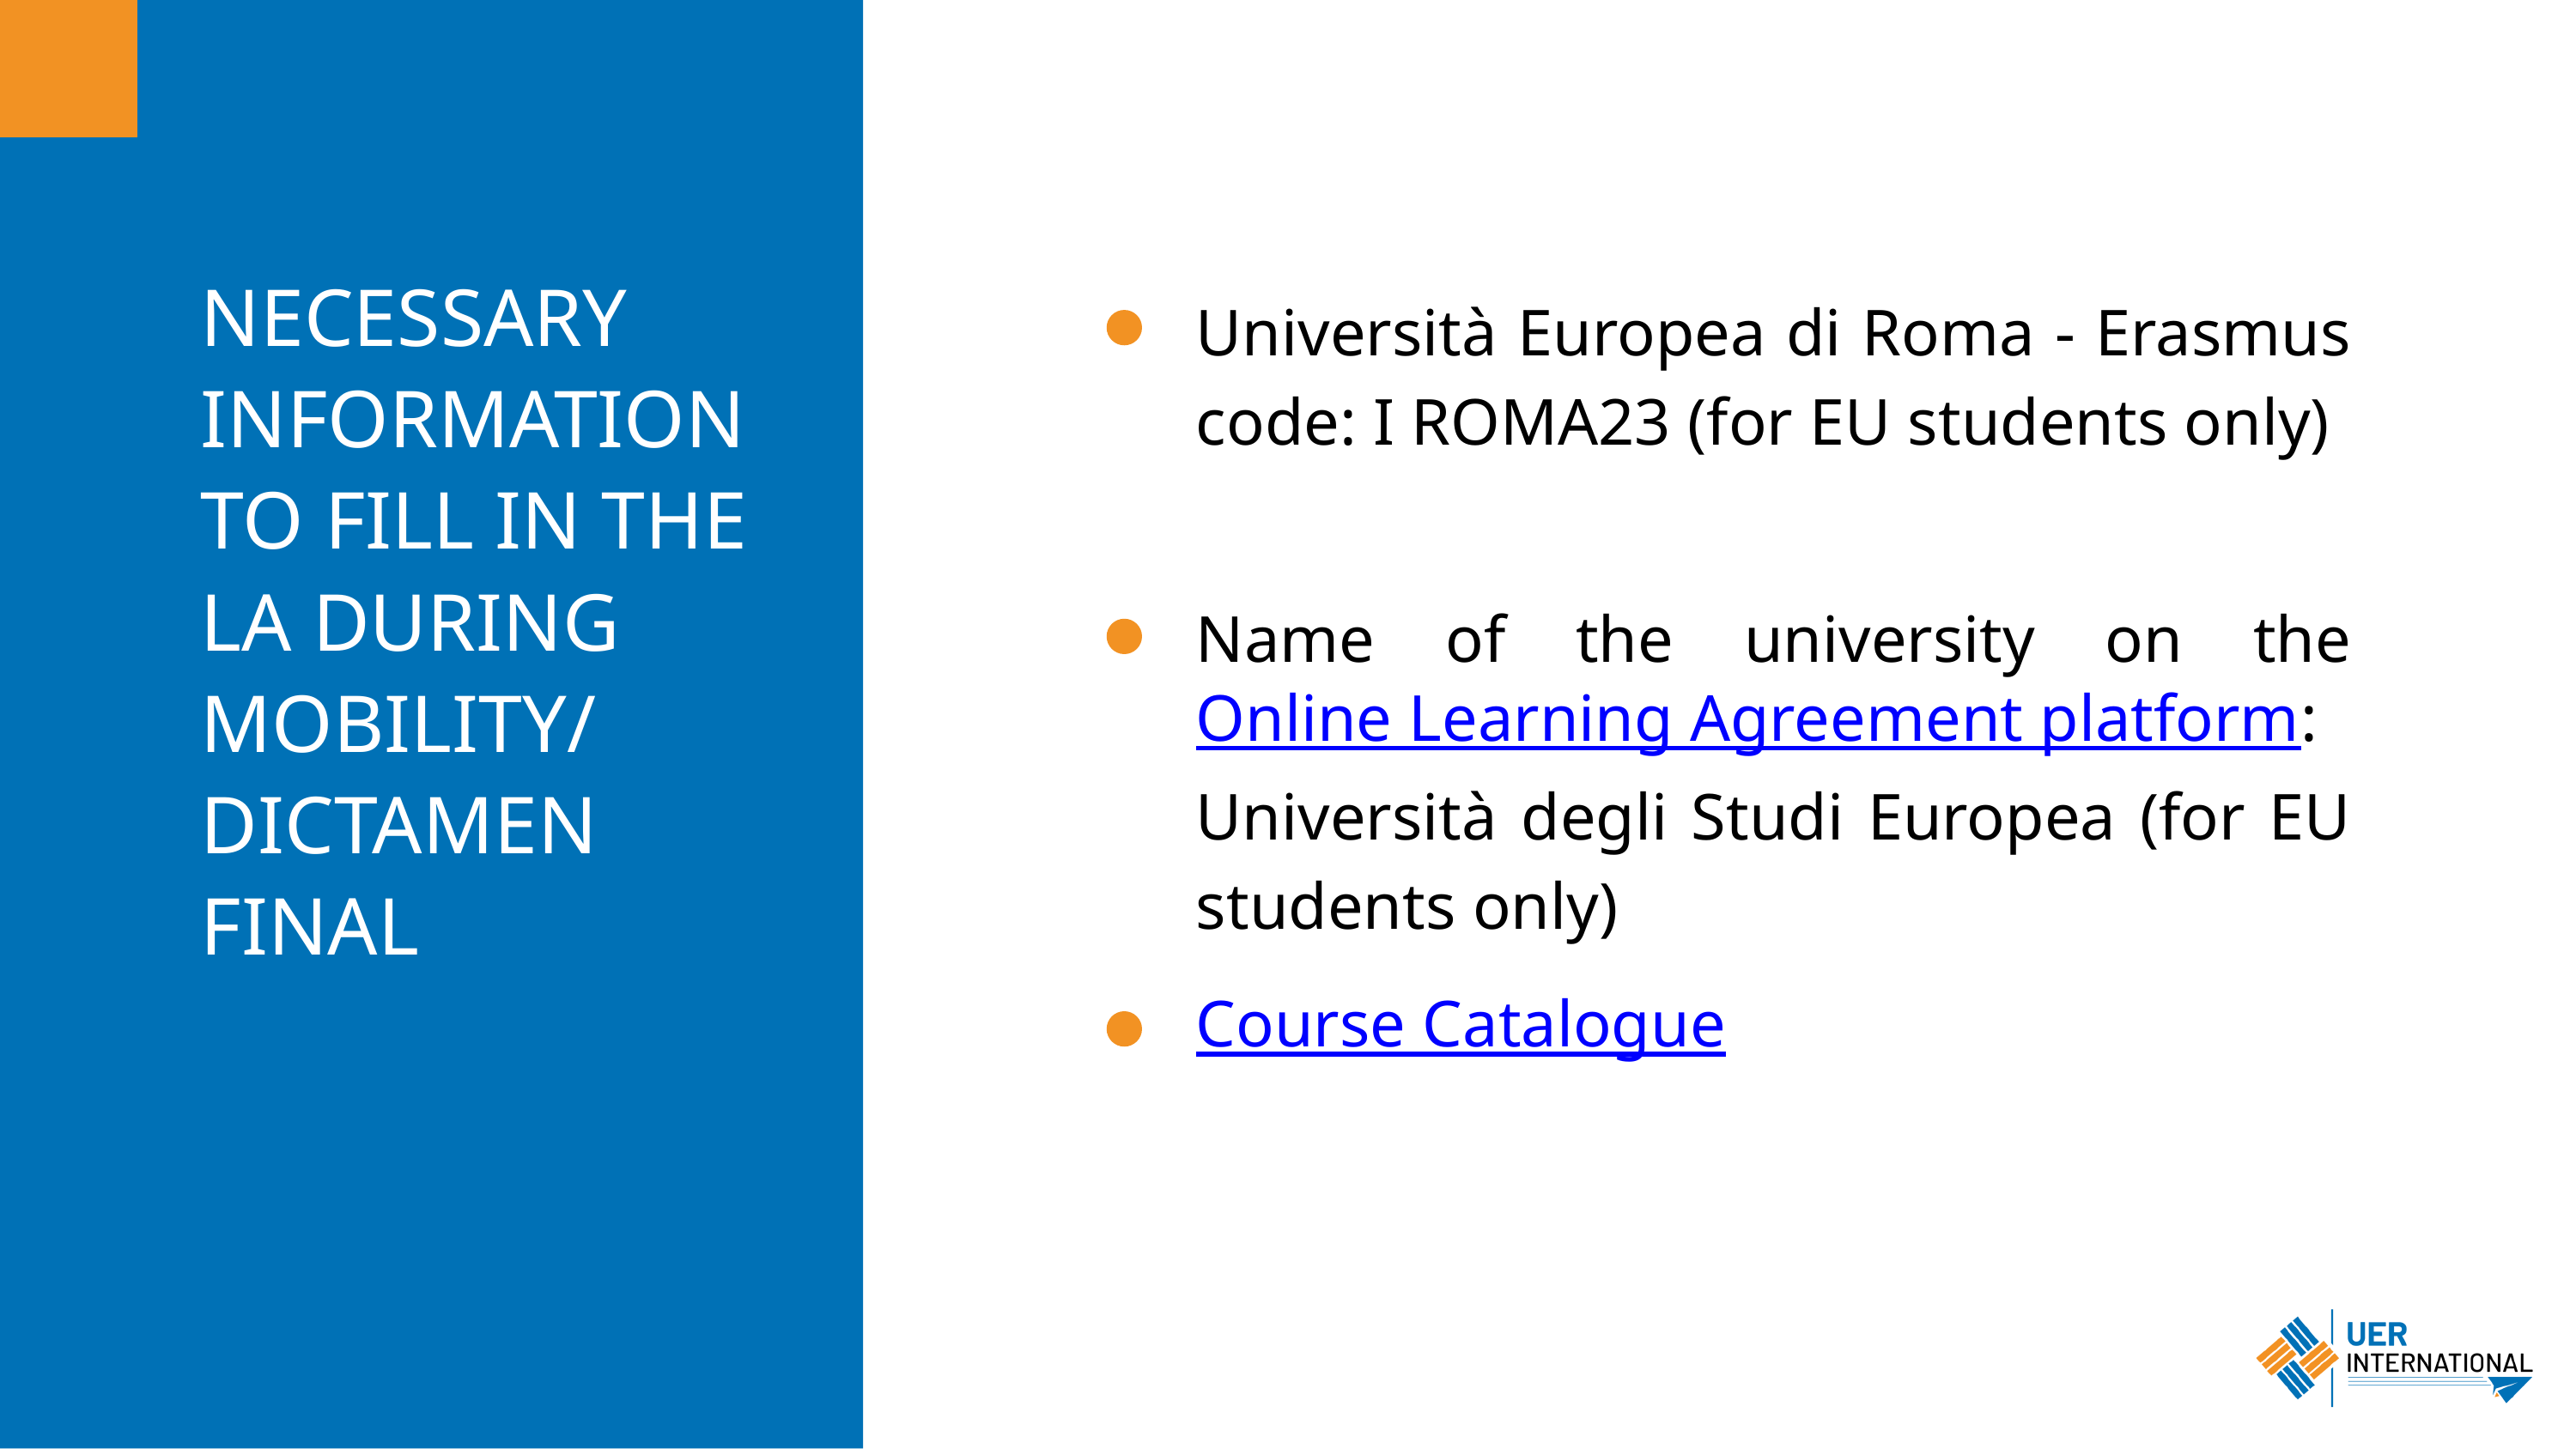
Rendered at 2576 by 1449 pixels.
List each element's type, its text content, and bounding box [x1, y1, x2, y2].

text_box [0, 0, 864, 1449]
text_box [1106, 309, 1143, 346]
text_box [2245, 1303, 2535, 1410]
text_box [0, 0, 138, 138]
text_box Università Europea di Roma - Erasmus code: I ROMA23 (for EU students only) [1195, 280, 2353, 458]
text_box Course Catalogue [1195, 981, 2353, 1070]
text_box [1106, 1010, 1143, 1047]
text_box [1106, 618, 1143, 655]
text_box Name of the university on the Online Learning Agreement platform: Università degli Studi Europea (for EU students only) [1195, 585, 2353, 943]
